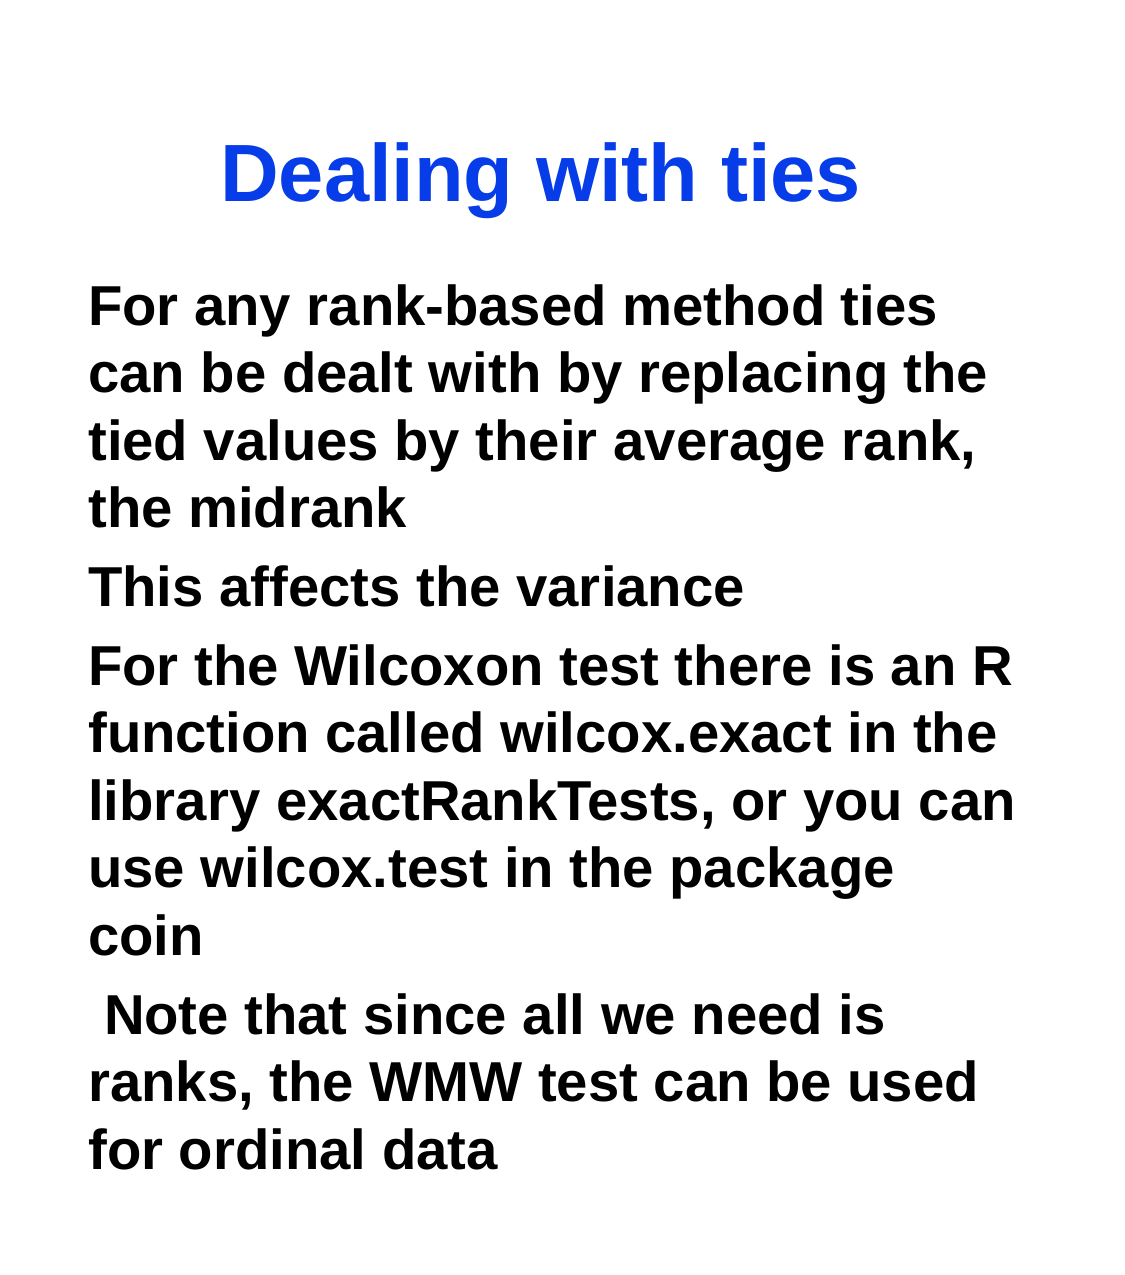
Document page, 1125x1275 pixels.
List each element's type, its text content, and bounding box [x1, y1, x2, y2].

list For any rank-based method ties can be dealt with by replacing the tied values by their average rank, the midrank This affects the variance For the Wilcoxon test there is an R function called wilcox.exact in the library exactRankTests, or you can use wilcox.test in the package coin Note that since all we need is ranks, the WMW test can be used for ordinal data [74, 261, 1033, 1027]
title Dealing with ties [61, 61, 1020, 276]
